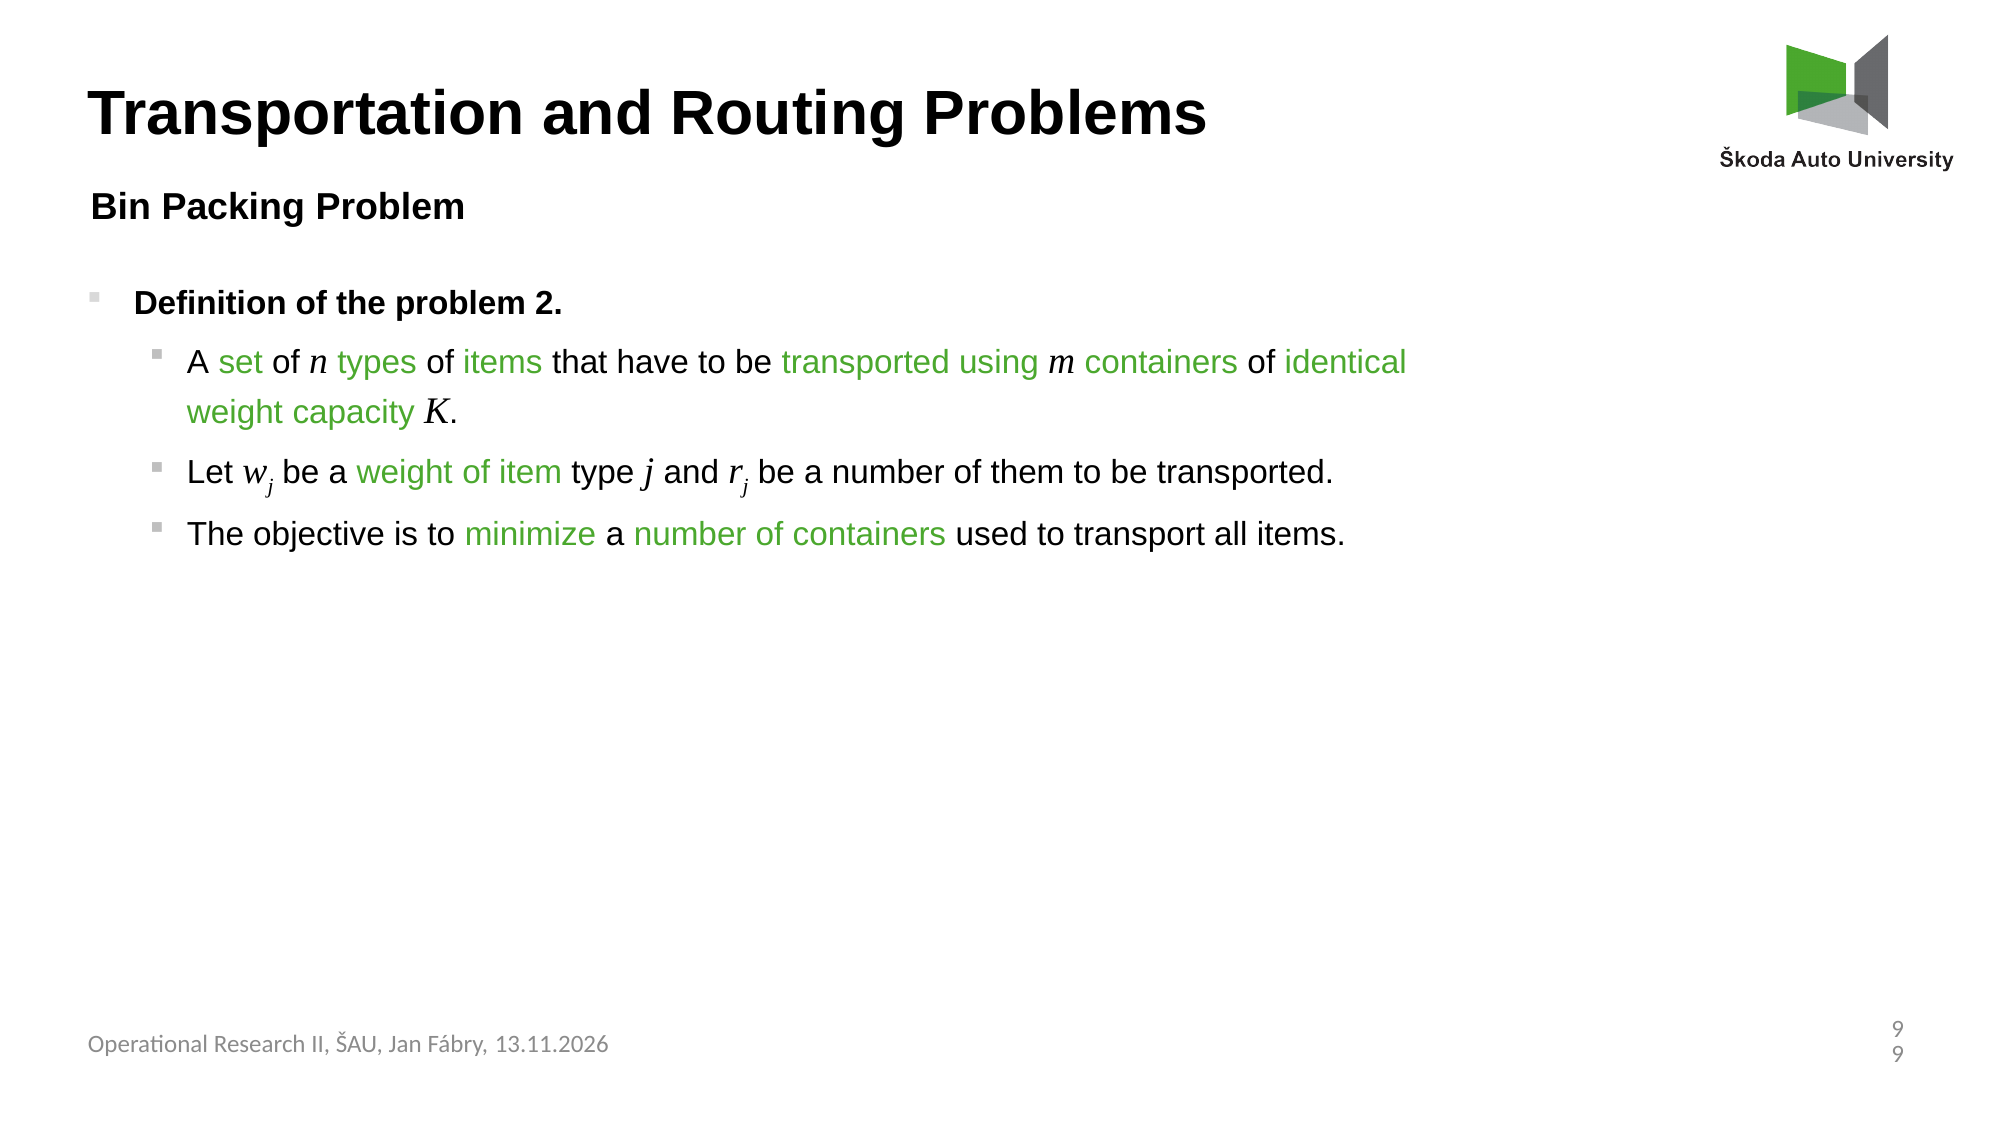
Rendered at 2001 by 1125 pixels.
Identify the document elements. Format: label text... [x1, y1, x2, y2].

footer Operational Research II, ŠAU, Jan Fábry, 03.03.2025 [72, 1012, 1148, 1073]
slide_number 99 [1876, 1003, 1929, 1053]
list Transportation and Routing Problems [72, 72, 1593, 158]
list Definition of the problem 2. A set of n types of items that have to be transported using m containers of identical weight capacity K. Let wj be a weight of item type j and rj be a number of them to be transported. The objective is to minimize a number of containers used to transport all items. [71, 270, 1444, 890]
picture [1719, 34, 1954, 175]
list Bin Packing Problem [75, 174, 1592, 236]
